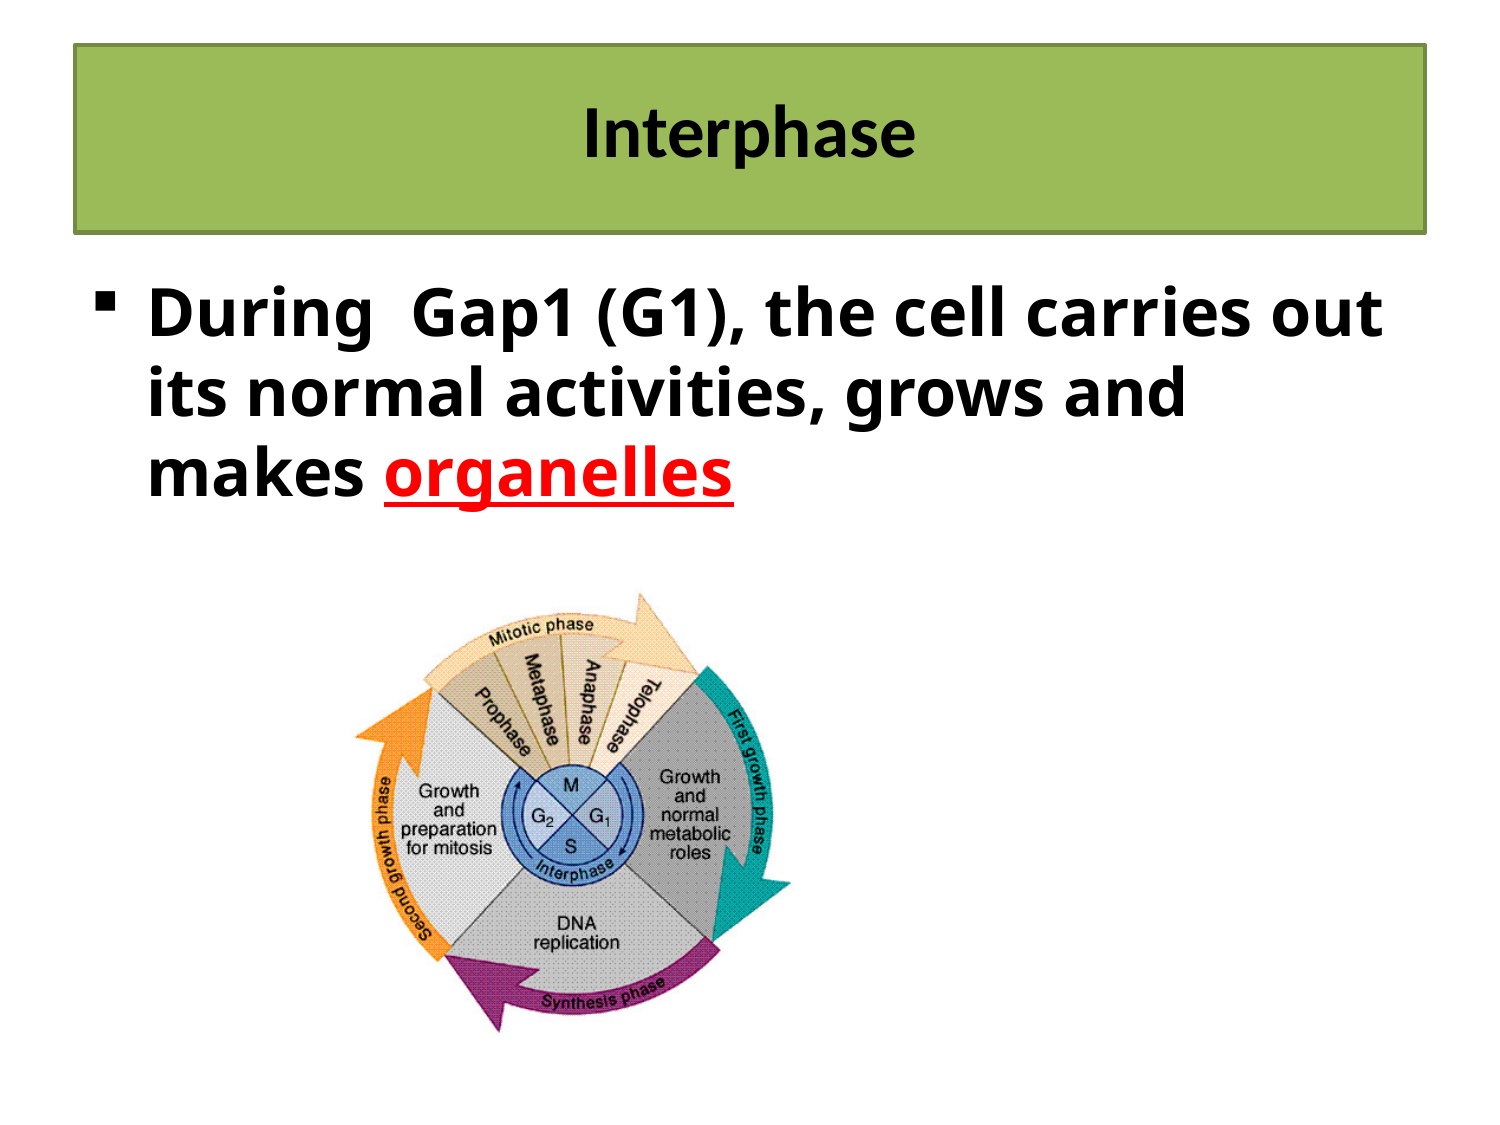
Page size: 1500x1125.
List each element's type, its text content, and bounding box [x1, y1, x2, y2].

picture [349, 587, 799, 1034]
title Interphase [73, 43, 1427, 235]
list During Gap1 (G1), the cell carries out its normal activities, grows and makes organelles [75, 262, 1425, 1005]
